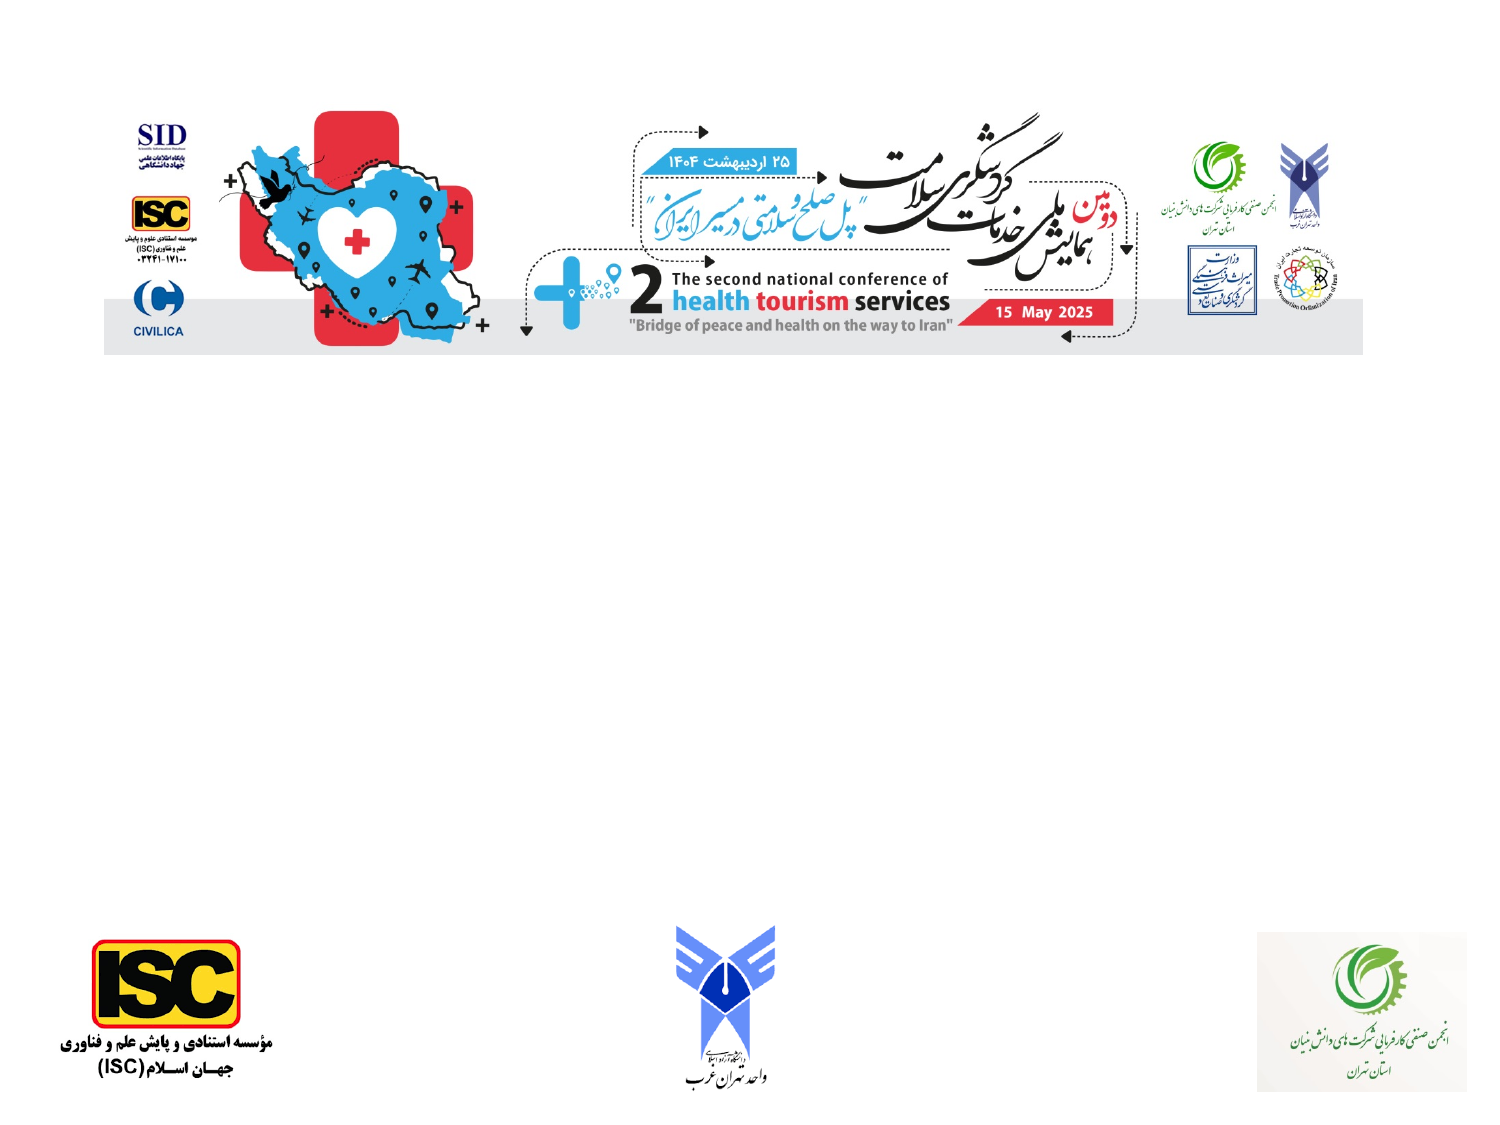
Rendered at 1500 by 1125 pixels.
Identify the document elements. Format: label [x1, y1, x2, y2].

picture [1257, 931, 1467, 1092]
picture [103, 102, 1363, 355]
picture [40, 925, 290, 1092]
picture [643, 925, 810, 1092]
